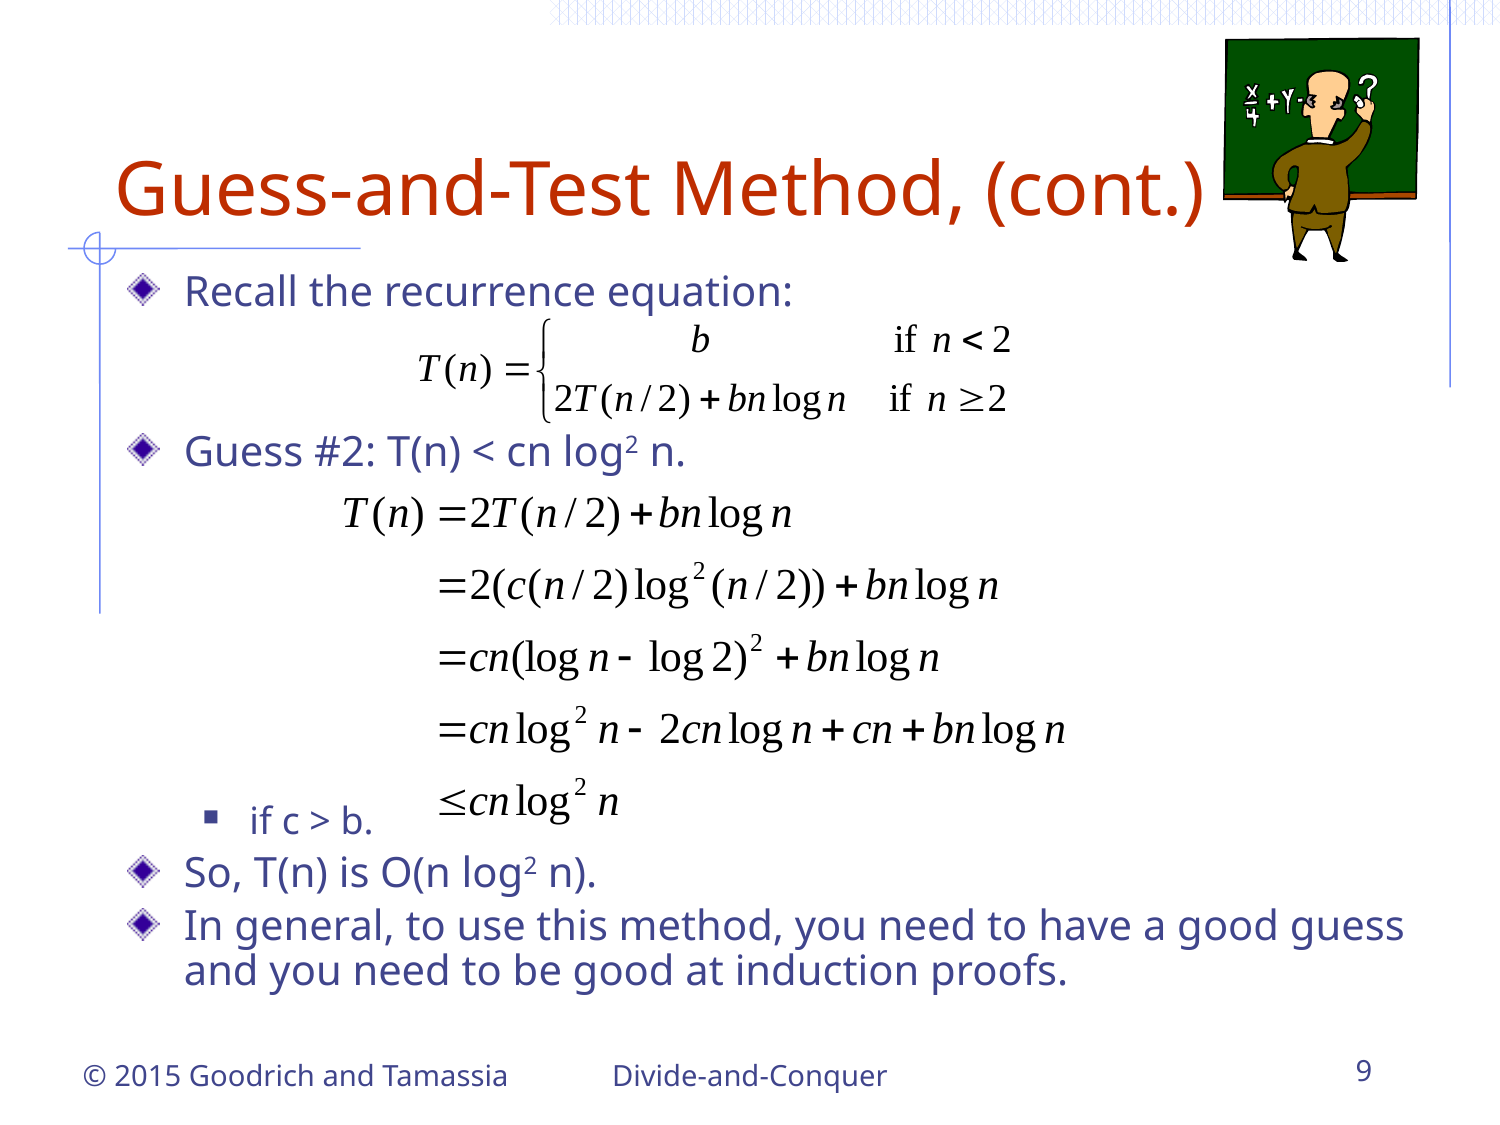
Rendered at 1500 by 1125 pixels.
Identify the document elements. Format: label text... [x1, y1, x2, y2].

slide_number 9 [1074, 1075, 1388, 1101]
picture [127, 273, 160, 306]
picture [1222, 37, 1420, 263]
picture [127, 908, 160, 941]
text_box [337, 487, 1073, 834]
footer Divide-and-Conquer [512, 1075, 988, 1101]
title Guess-and-Test Method, (cont.) [99, 50, 1217, 238]
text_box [412, 312, 1020, 431]
picture [127, 855, 160, 888]
picture [127, 433, 160, 466]
list Recall the recurrence equation: Guess #2: T(n) < cn log2 n. if c > b. So, T(n) is O(n log2 n). In general, to use this method, you need to have a good guess and you need to be good at induction proofs. [112, 262, 1438, 1075]
